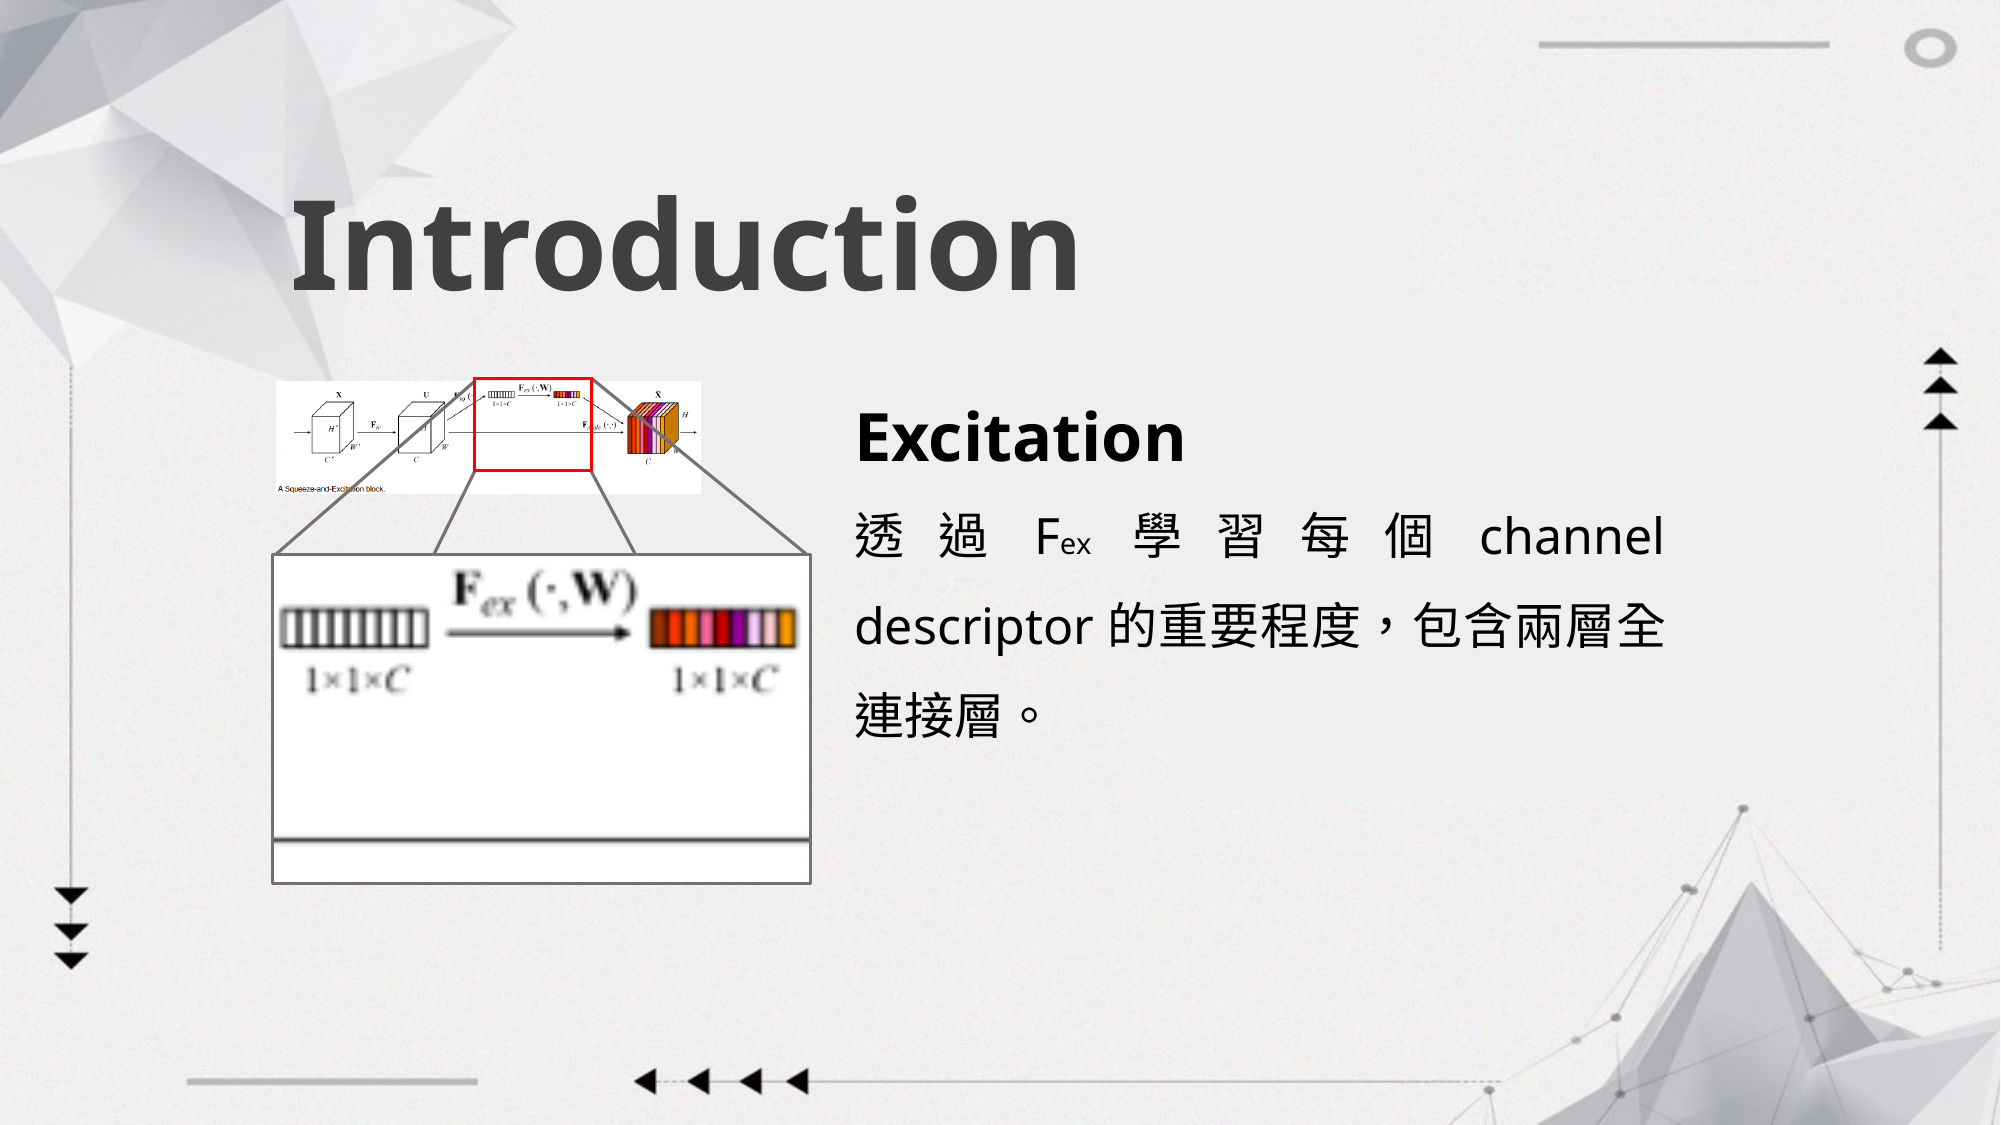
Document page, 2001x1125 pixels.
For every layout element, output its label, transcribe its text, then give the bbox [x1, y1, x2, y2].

text_box Introduction [276, 158, 1724, 323]
text_box [473, 377, 592, 381]
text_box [273, 471, 475, 555]
picture [0, 0, 2001, 1125]
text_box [273, 381, 475, 471]
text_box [591, 471, 809, 555]
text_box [591, 378, 809, 471]
text_box Excitation 透過Fex學習每個channel descriptor的重要程度，包含兩層全連接層。 [839, 346, 1681, 752]
